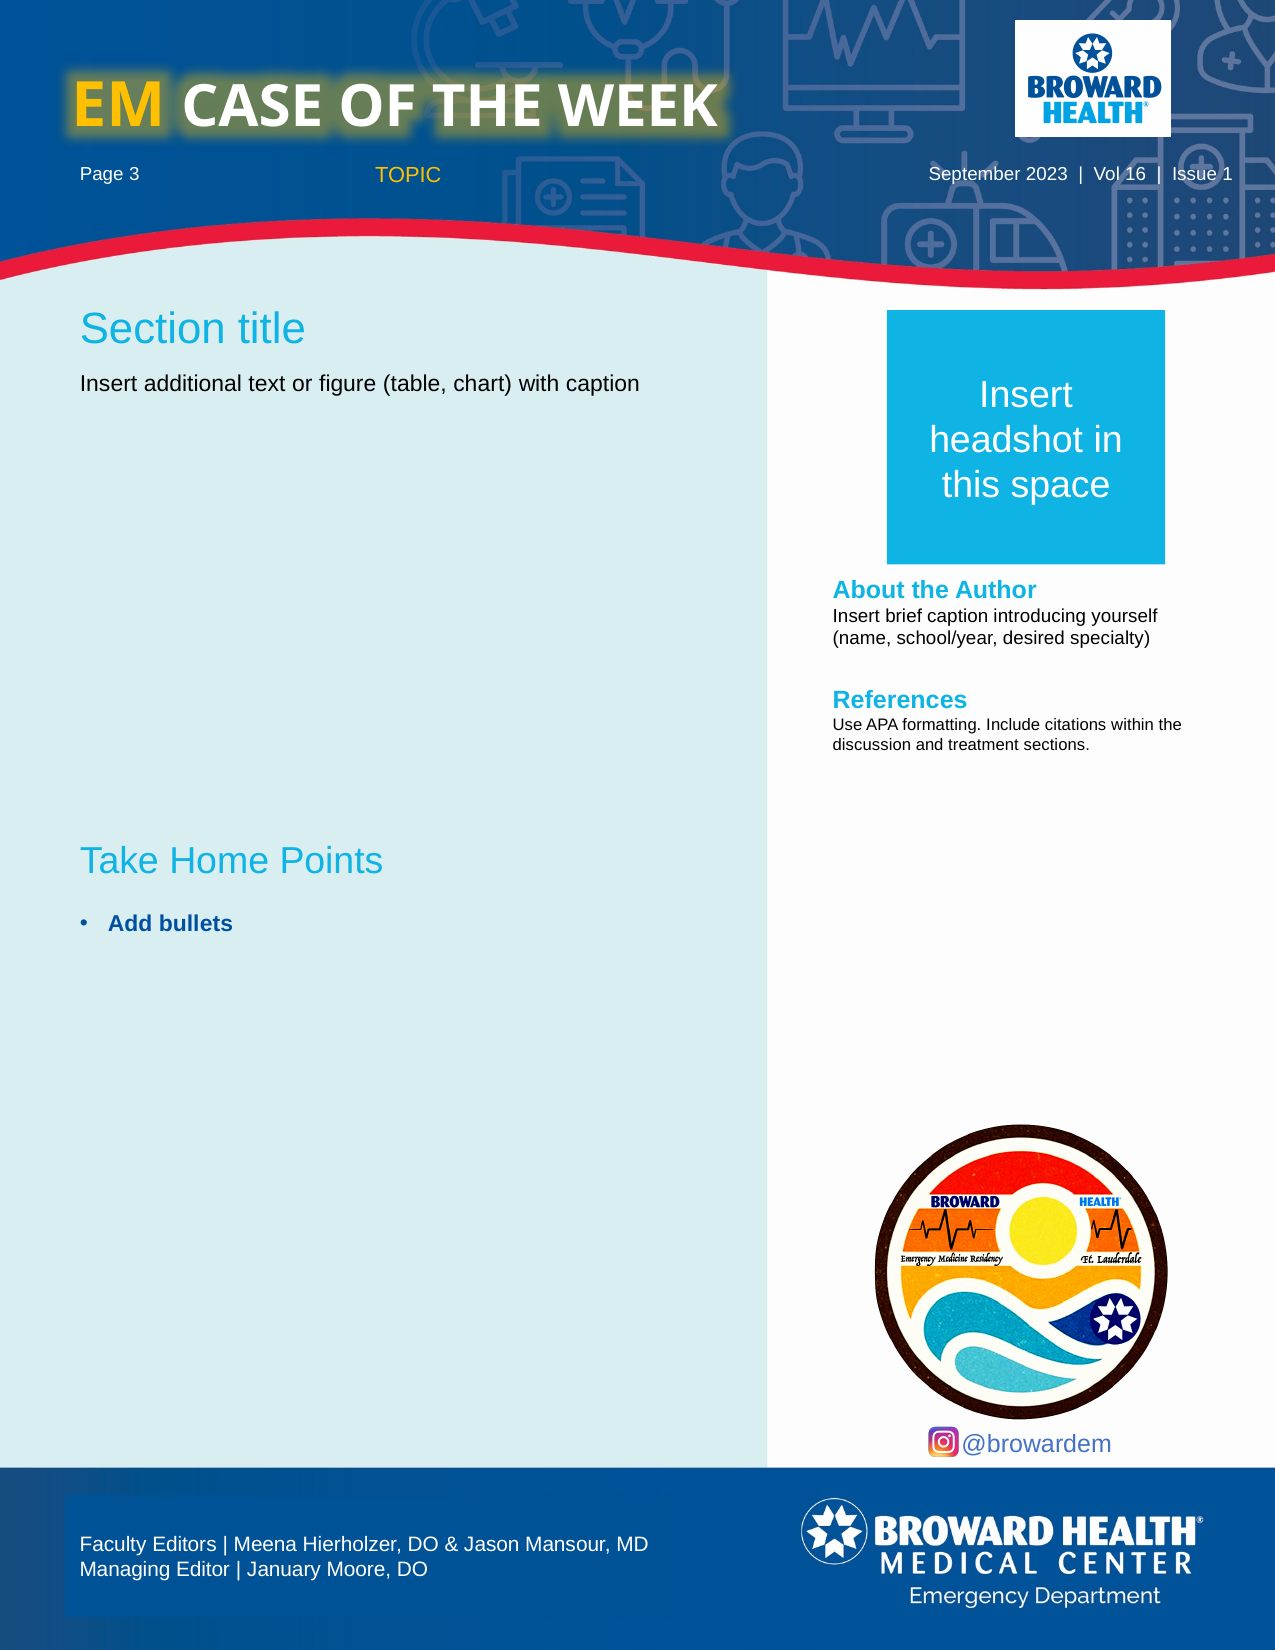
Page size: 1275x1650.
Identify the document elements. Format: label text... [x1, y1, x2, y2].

text_box EM CASE OF THE WEEK [56, 58, 992, 155]
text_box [868, 1115, 1262, 1466]
text_box September 2023 | Vol 16 | Issue 1 [902, 153, 1248, 192]
text_box Section title Insert additional text or figure (table, chart) with caption Take Home Points Add bullets [64, 297, 723, 1423]
text_box Faculty Editors | Meena Hierholzer, DO & Jason Mansour, MD Managing Editor | January Moore, DO [64, 1494, 676, 1618]
picture [0, 0, 1275, 1650]
text_box Page 3 [64, 173, 162, 192]
text_box Insert headshot in this space [886, 310, 1166, 565]
text_box About the Author Insert brief caption introducing yourself (name, school/year, desired specialty) References Use APA formatting. Include citations within the discussion and treatment sections. [817, 295, 1229, 1147]
text_box TOPIC [217, 153, 599, 191]
